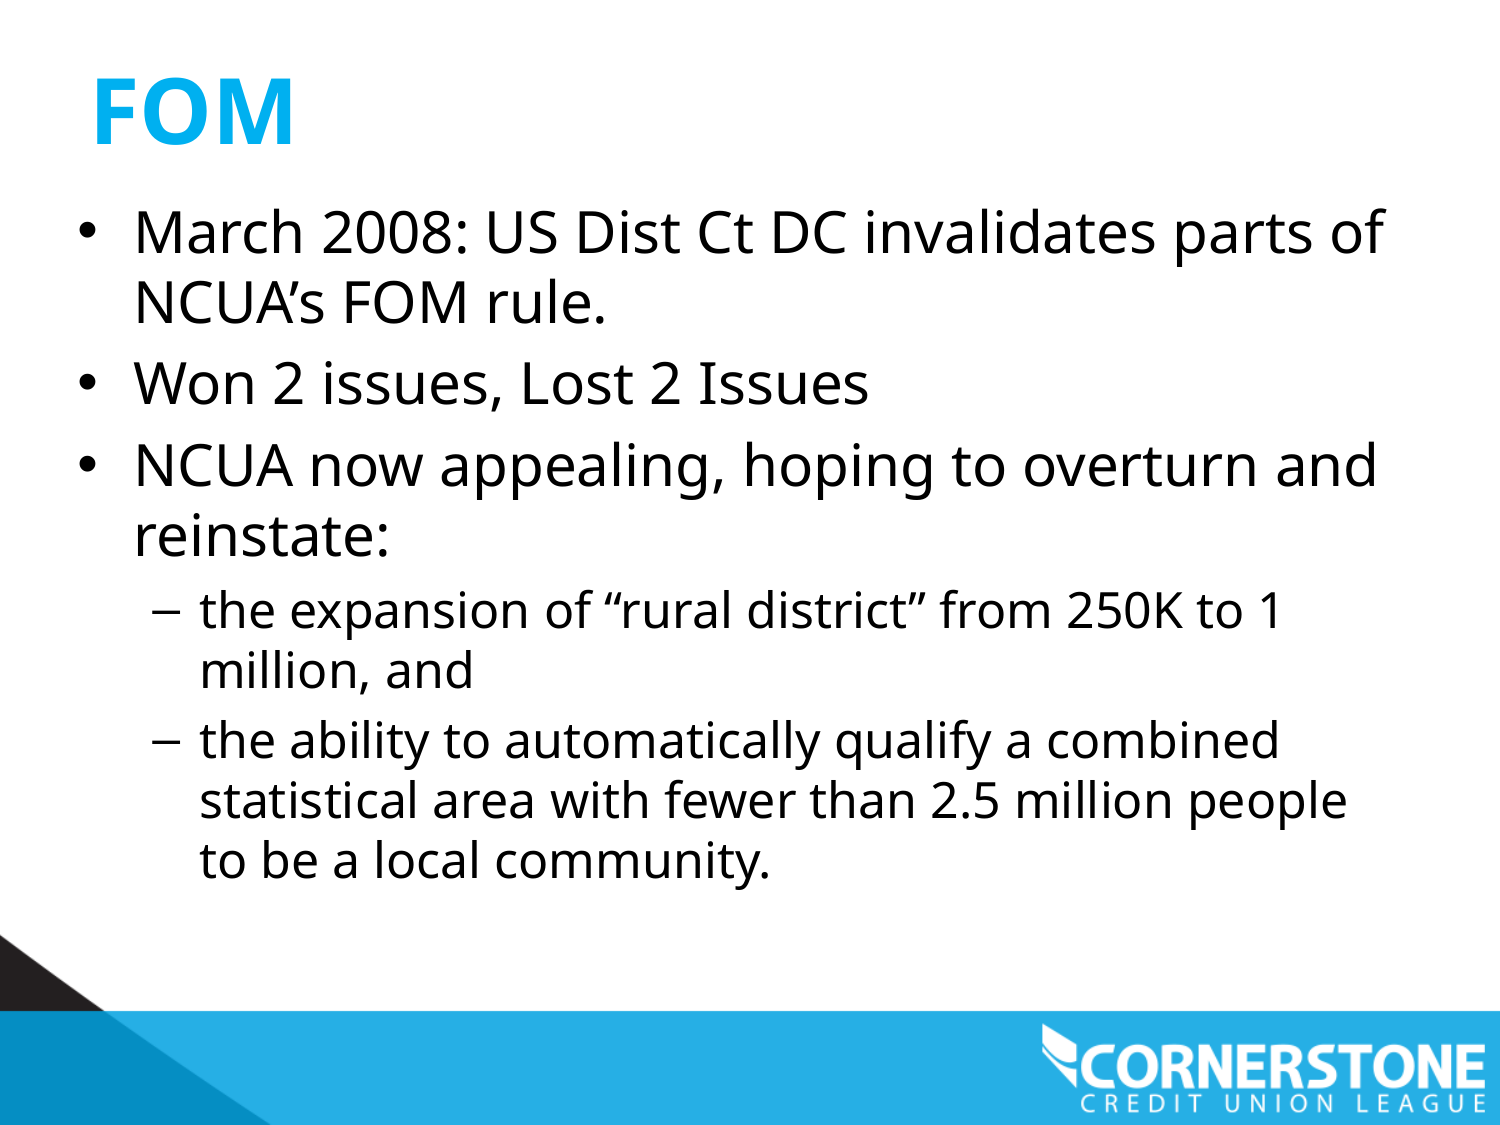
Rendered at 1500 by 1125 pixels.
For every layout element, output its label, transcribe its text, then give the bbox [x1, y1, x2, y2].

list March 2008: US Dist Ct DC invalidates parts of NCUA’s FOM rule. Won 2 issues, Lost 2 Issues NCUA now appealing, hoping to overturn and reinstate: the expansion of “rural district” from 250K to 1 million, and the ability to automatically qualify a combined statistical area with fewer than 2.5 million people to be a local community. [62, 187, 1413, 930]
title FOM [75, 45, 1425, 233]
picture [0, 0, 1500, 1125]
